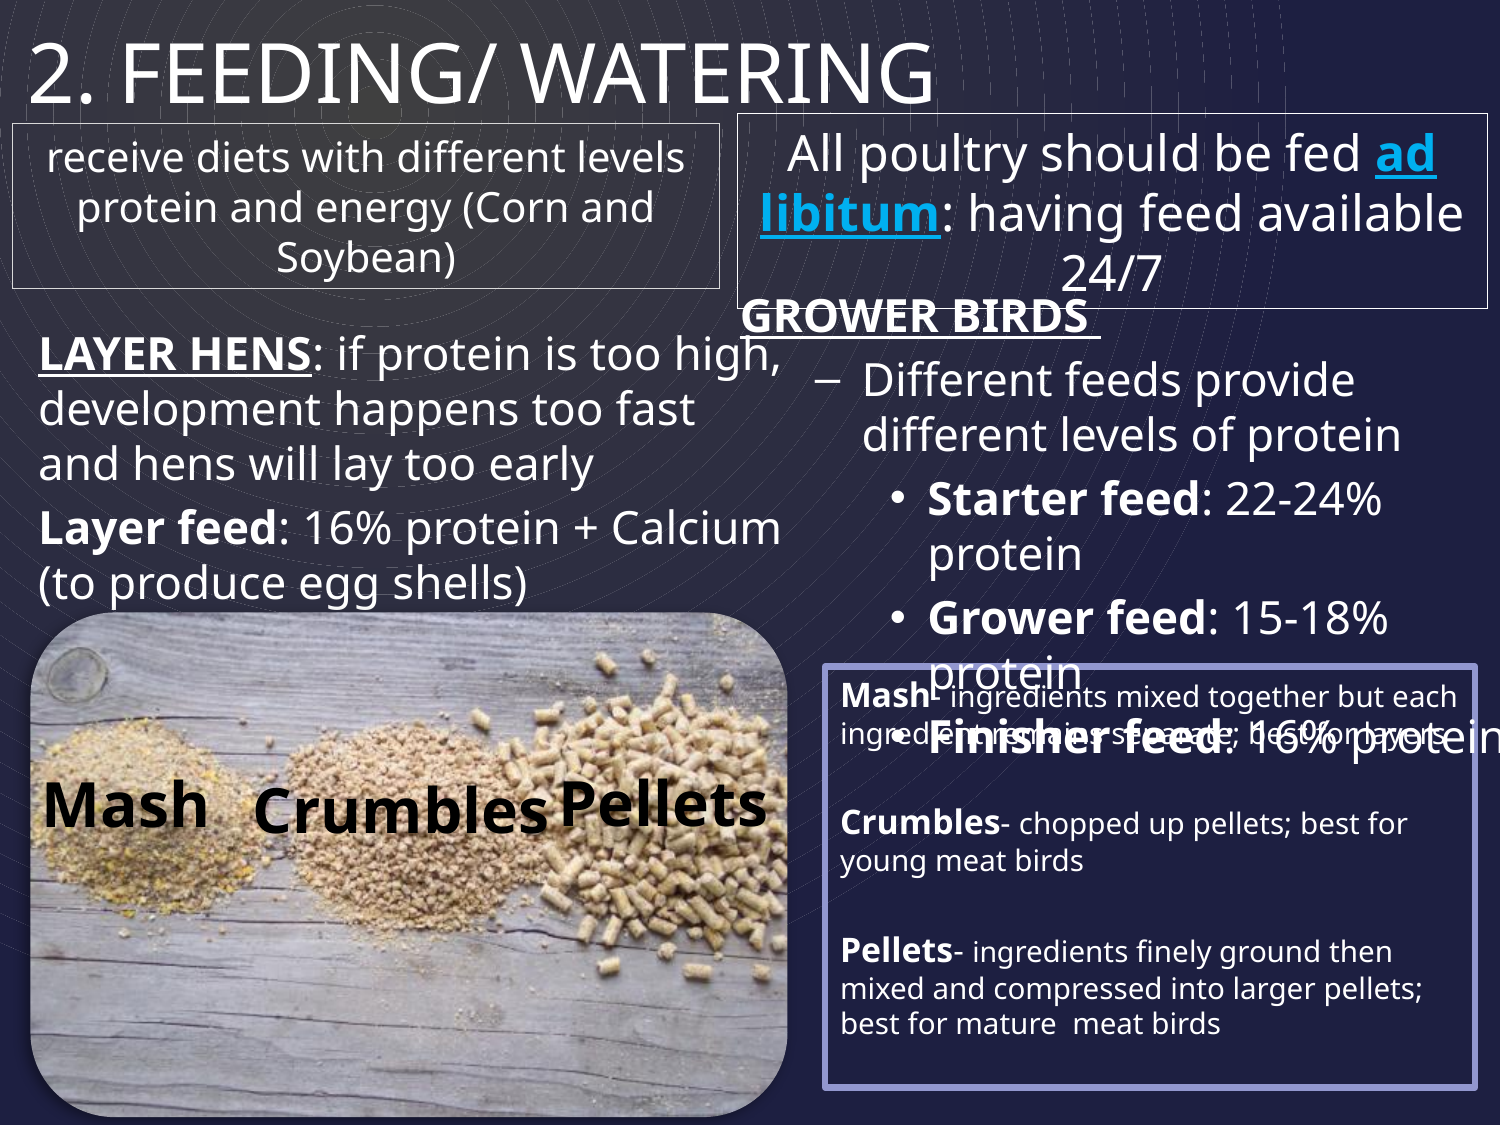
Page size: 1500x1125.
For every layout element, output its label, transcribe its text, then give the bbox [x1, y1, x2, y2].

text_box All poultry should be fed ad libitum: having feed available 24/7 [737, 113, 1488, 278]
list LAYER HENS: if protein is too high, development happens too fast and hens will lay too early Layer feed: 16% protein + Calcium (to produce egg shells) [23, 317, 725, 622]
text_box 2. feeding/ watering [12, 12, 1400, 125]
text_box GROWER BIRDS Different feeds provide different levels of protein Starter feed: 22-24% protein Grower feed: 15-18% protein Finisher feed: 16% protein [725, 278, 1500, 771]
text_box receive diets with different levels protein and energy (Corn and Soybean) [12, 123, 720, 289]
text_box Mash- ingredients mixed together but each ingredient remains separate; best for layers Crumbles- chopped up pellets; best for young meat birds Pellets- ingredients finely ground then mixed and compressed into larger pellets; best for mature meat birds [825, 771, 1475, 1088]
picture [30, 612, 788, 1118]
